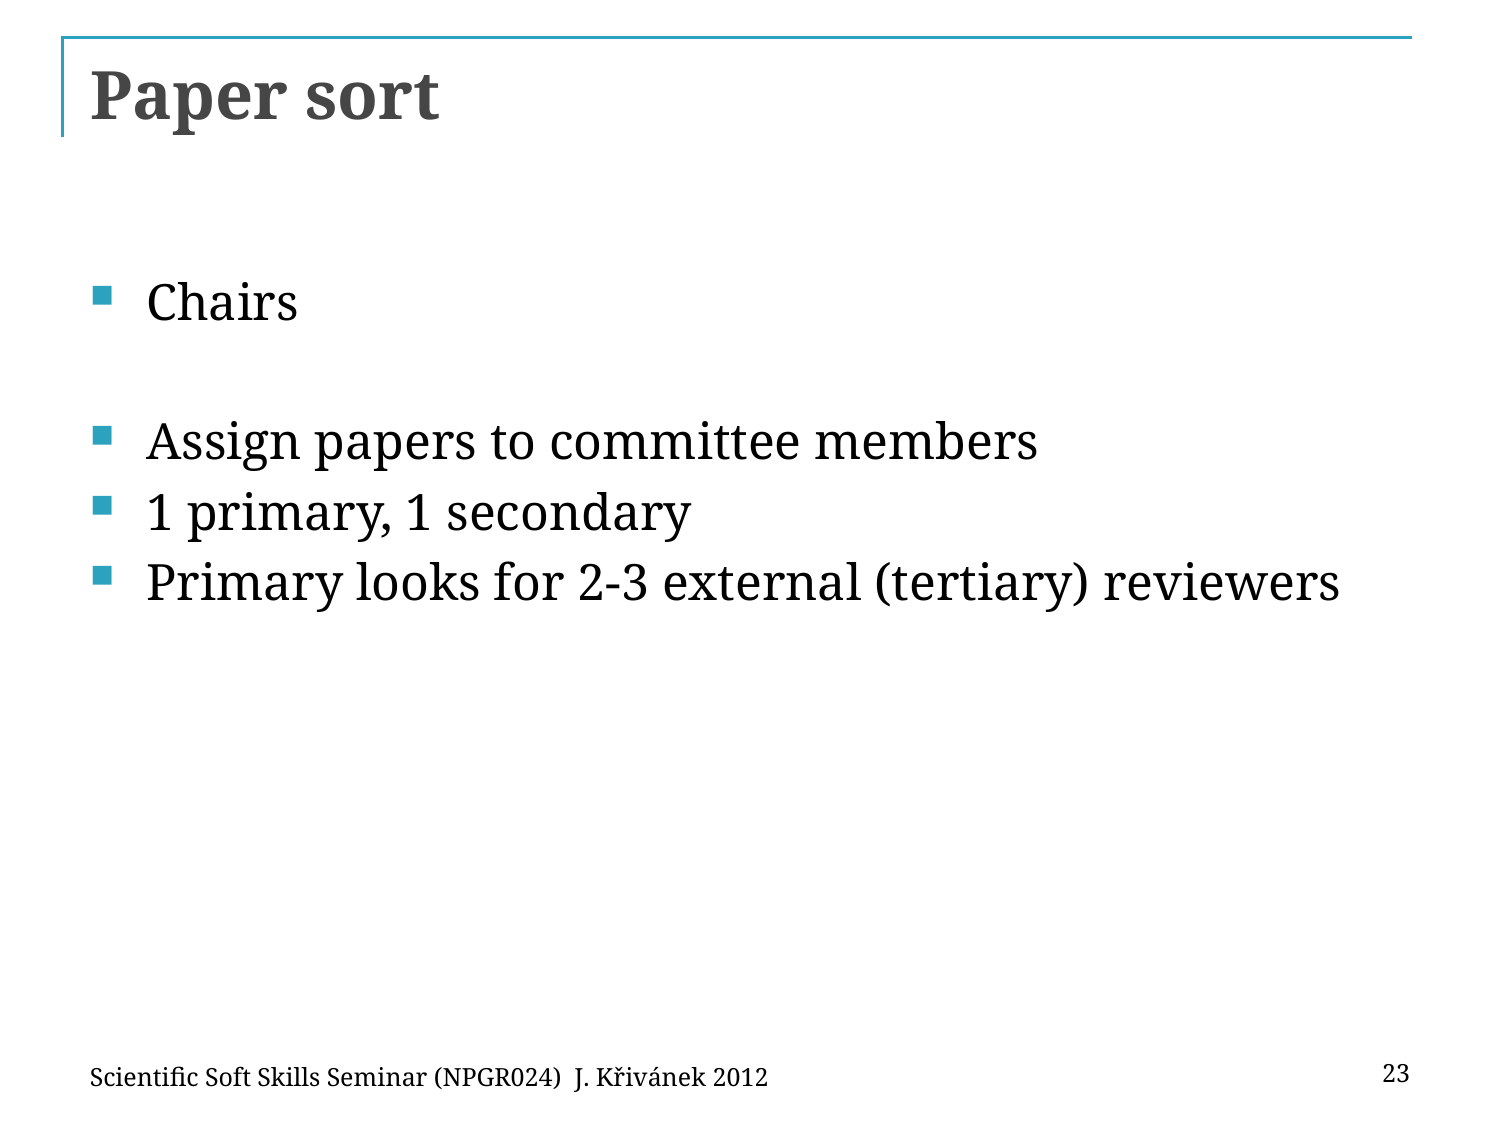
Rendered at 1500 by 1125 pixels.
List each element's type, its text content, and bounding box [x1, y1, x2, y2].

title Paper sort [74, 45, 1426, 233]
list Chairs Assign papers to committee members 1 primary, 1 secondary Primary looks for 2-3 external (tertiary) reviewers [74, 262, 1426, 1006]
slide_number Scientific Soft Skills Seminar (NPGR024) J. Křivánek 2012 [75, 1024, 798, 1100]
slide_number 23 [1074, 1023, 1426, 1100]
